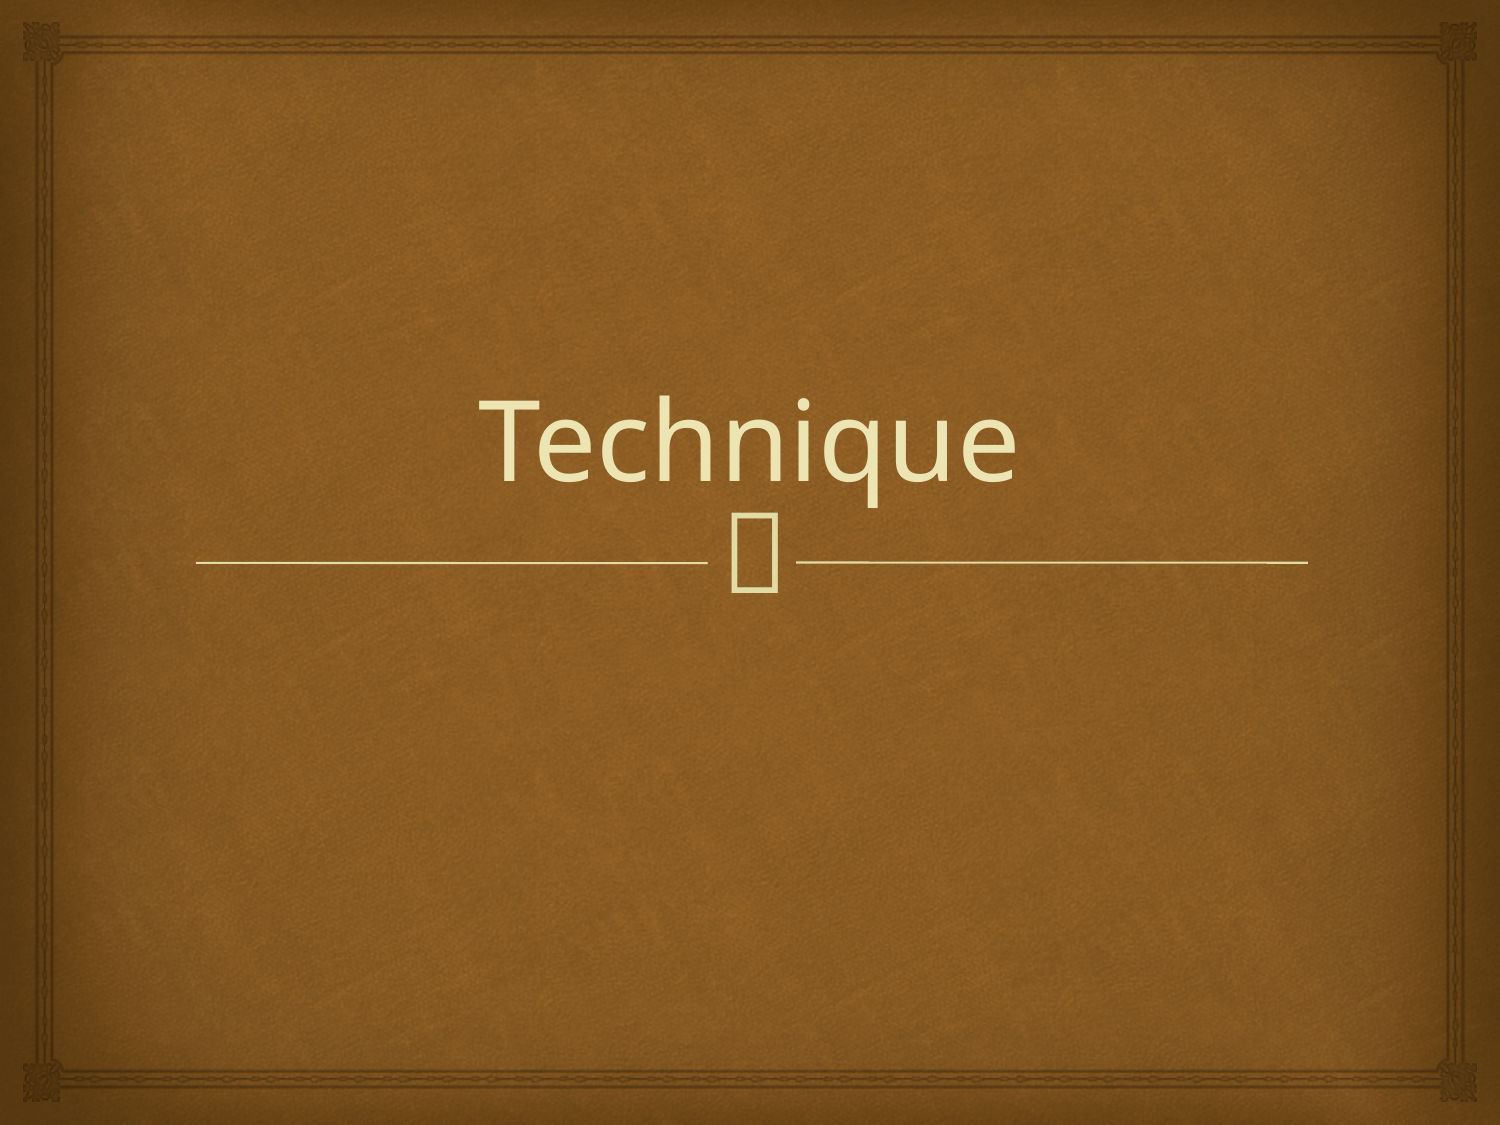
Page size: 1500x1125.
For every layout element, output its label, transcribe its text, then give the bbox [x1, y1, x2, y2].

title Technique [194, 227, 1306, 512]
picture [0, 0, 1500, 1125]
